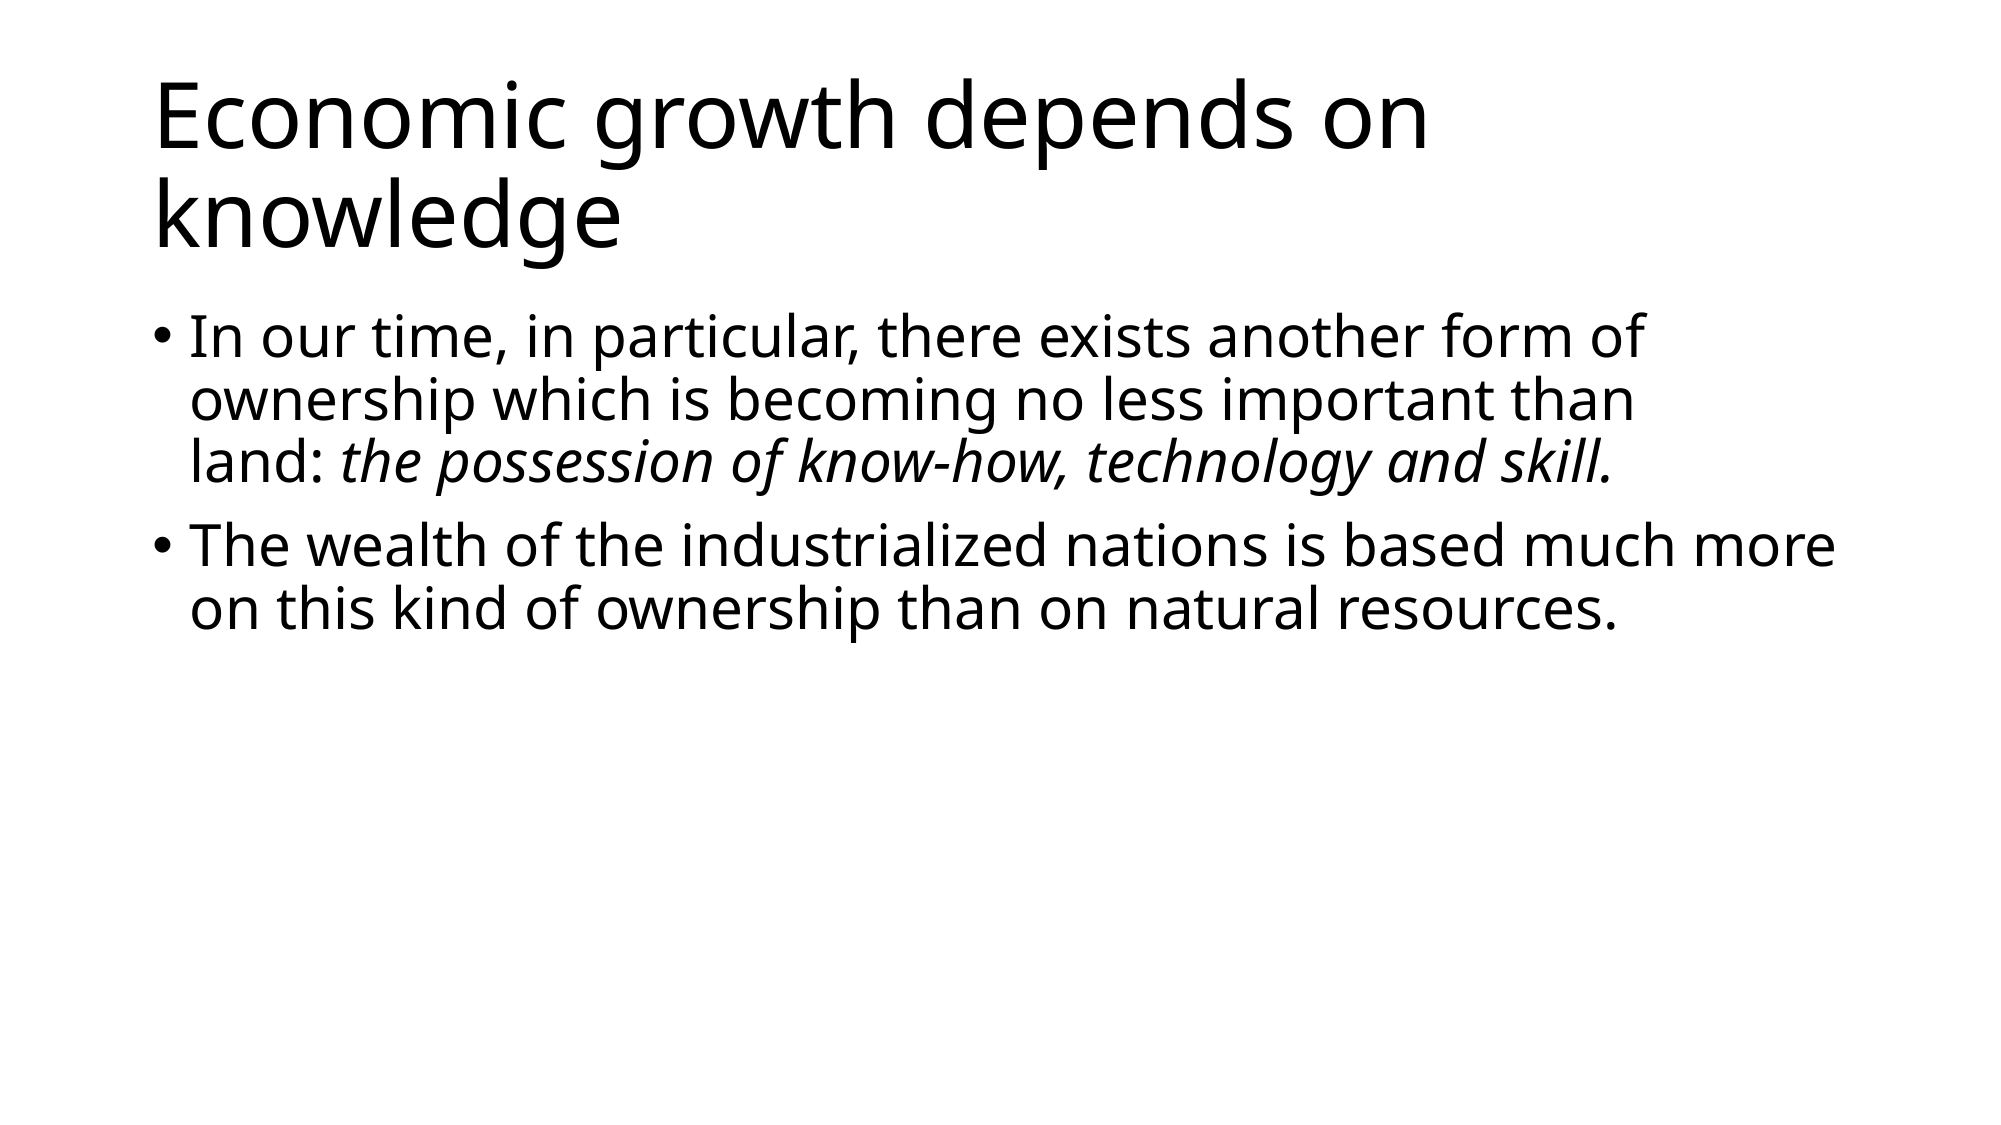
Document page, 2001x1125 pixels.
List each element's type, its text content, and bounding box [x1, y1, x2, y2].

title Economic growth depends on knowledge [137, 59, 1863, 278]
list In our time, in particular, there exists another form of ownership which is becoming no less important than land: the possession of know-how, technology and skill. The wealth of the industrialized nations is based much more on this kind of ownership than on natural resources. [137, 299, 1863, 1014]
